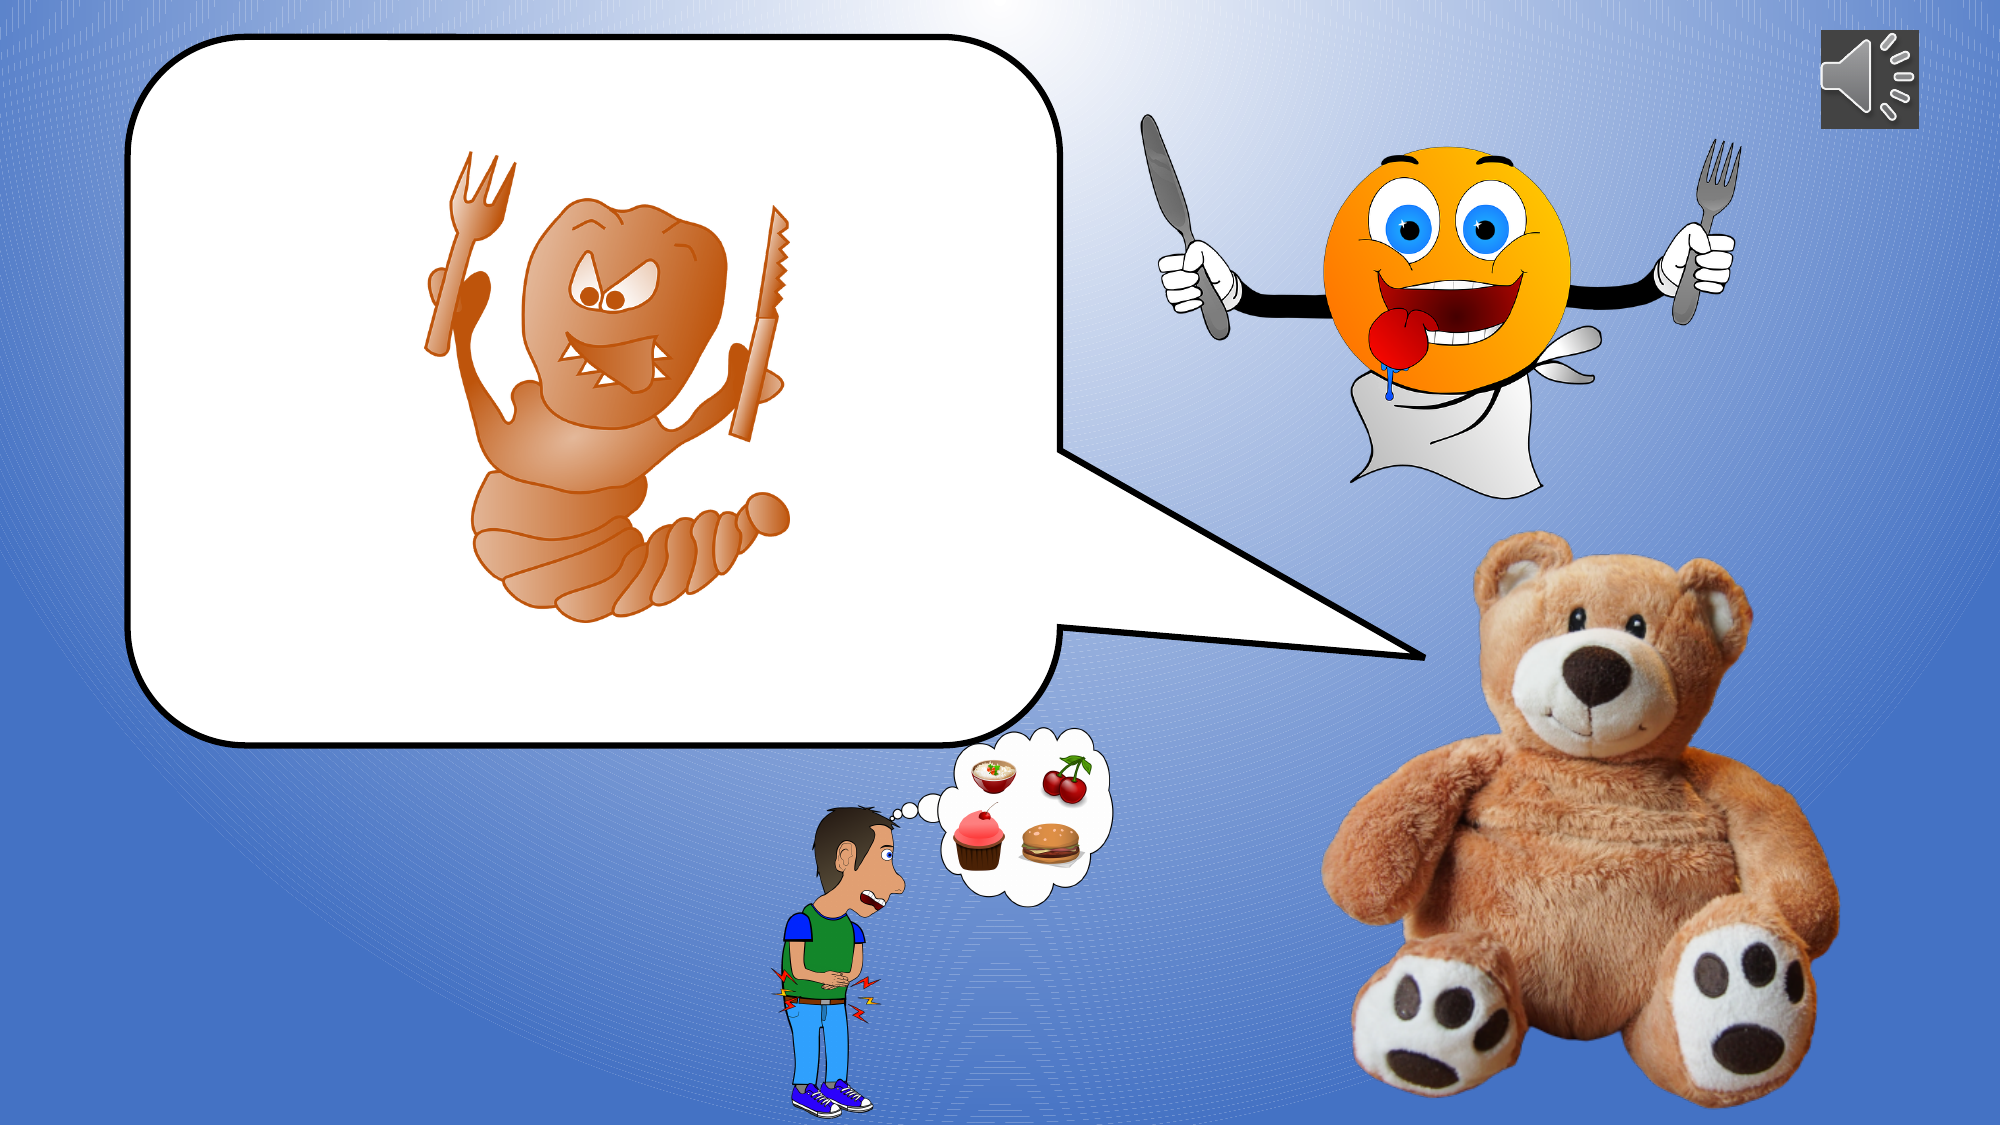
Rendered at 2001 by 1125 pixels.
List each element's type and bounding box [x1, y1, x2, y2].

picture [424, 150, 790, 623]
picture [1123, 106, 1931, 1125]
text_box [126, 35, 1296, 747]
picture [1820, 29, 1921, 130]
picture [760, 724, 1126, 1125]
